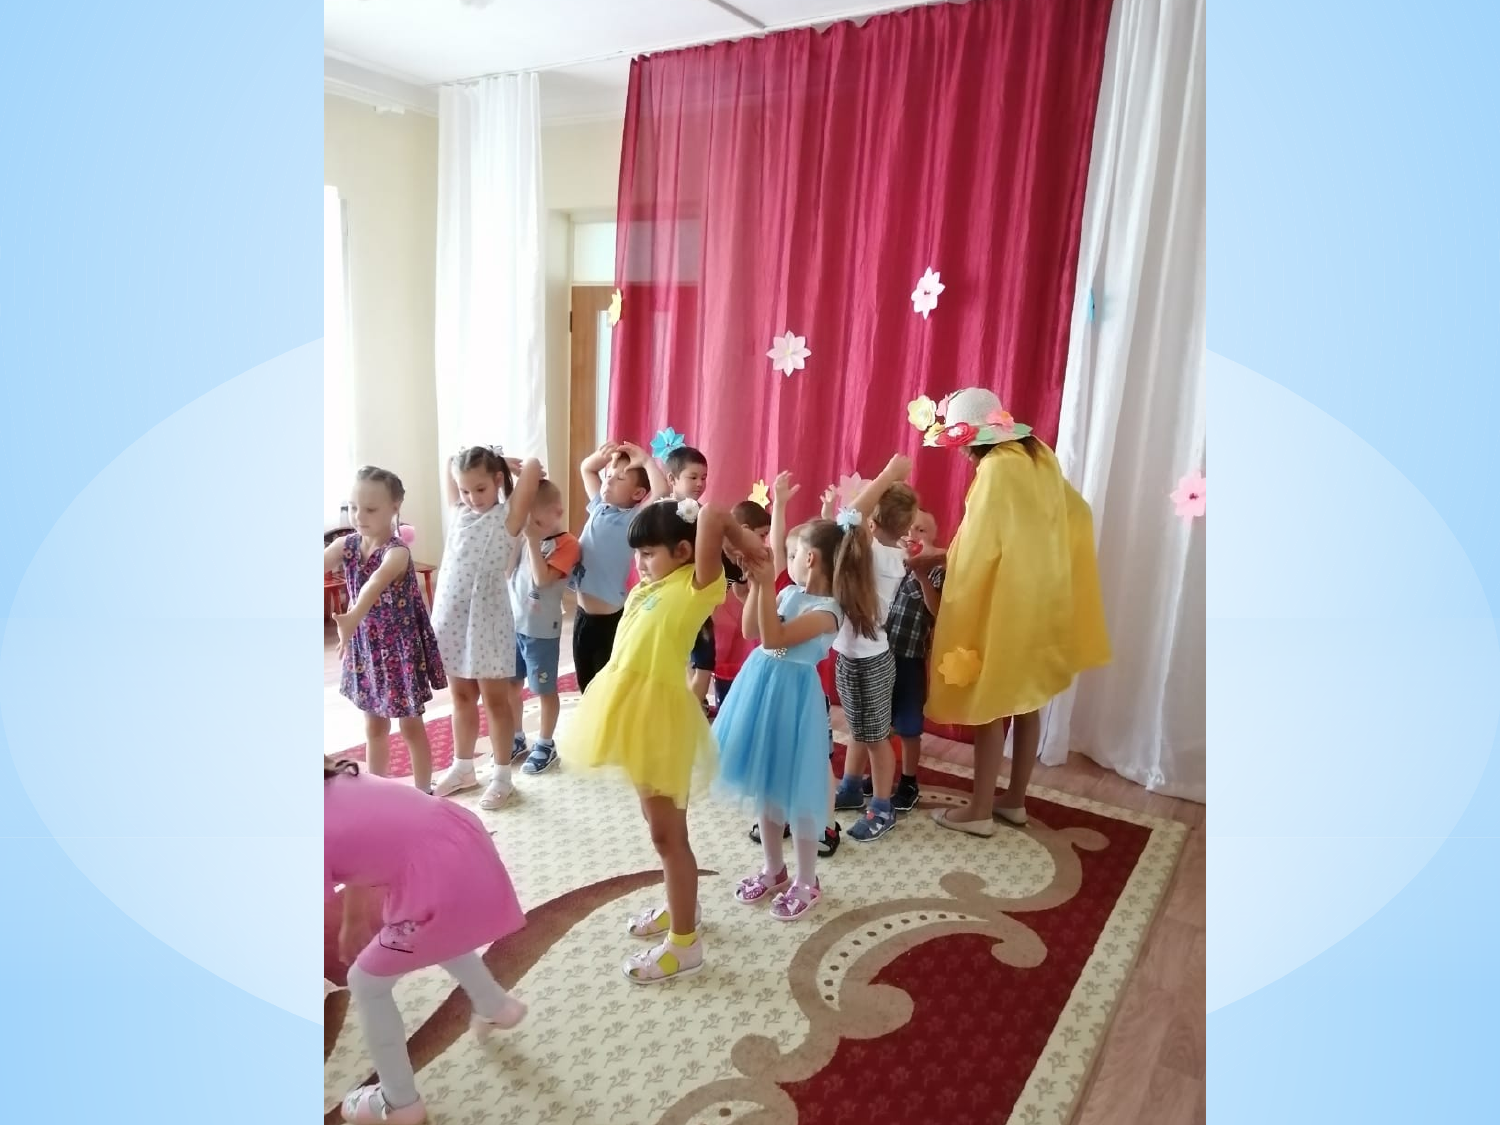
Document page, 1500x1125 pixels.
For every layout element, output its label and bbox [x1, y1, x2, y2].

list [324, 0, 1206, 1125]
